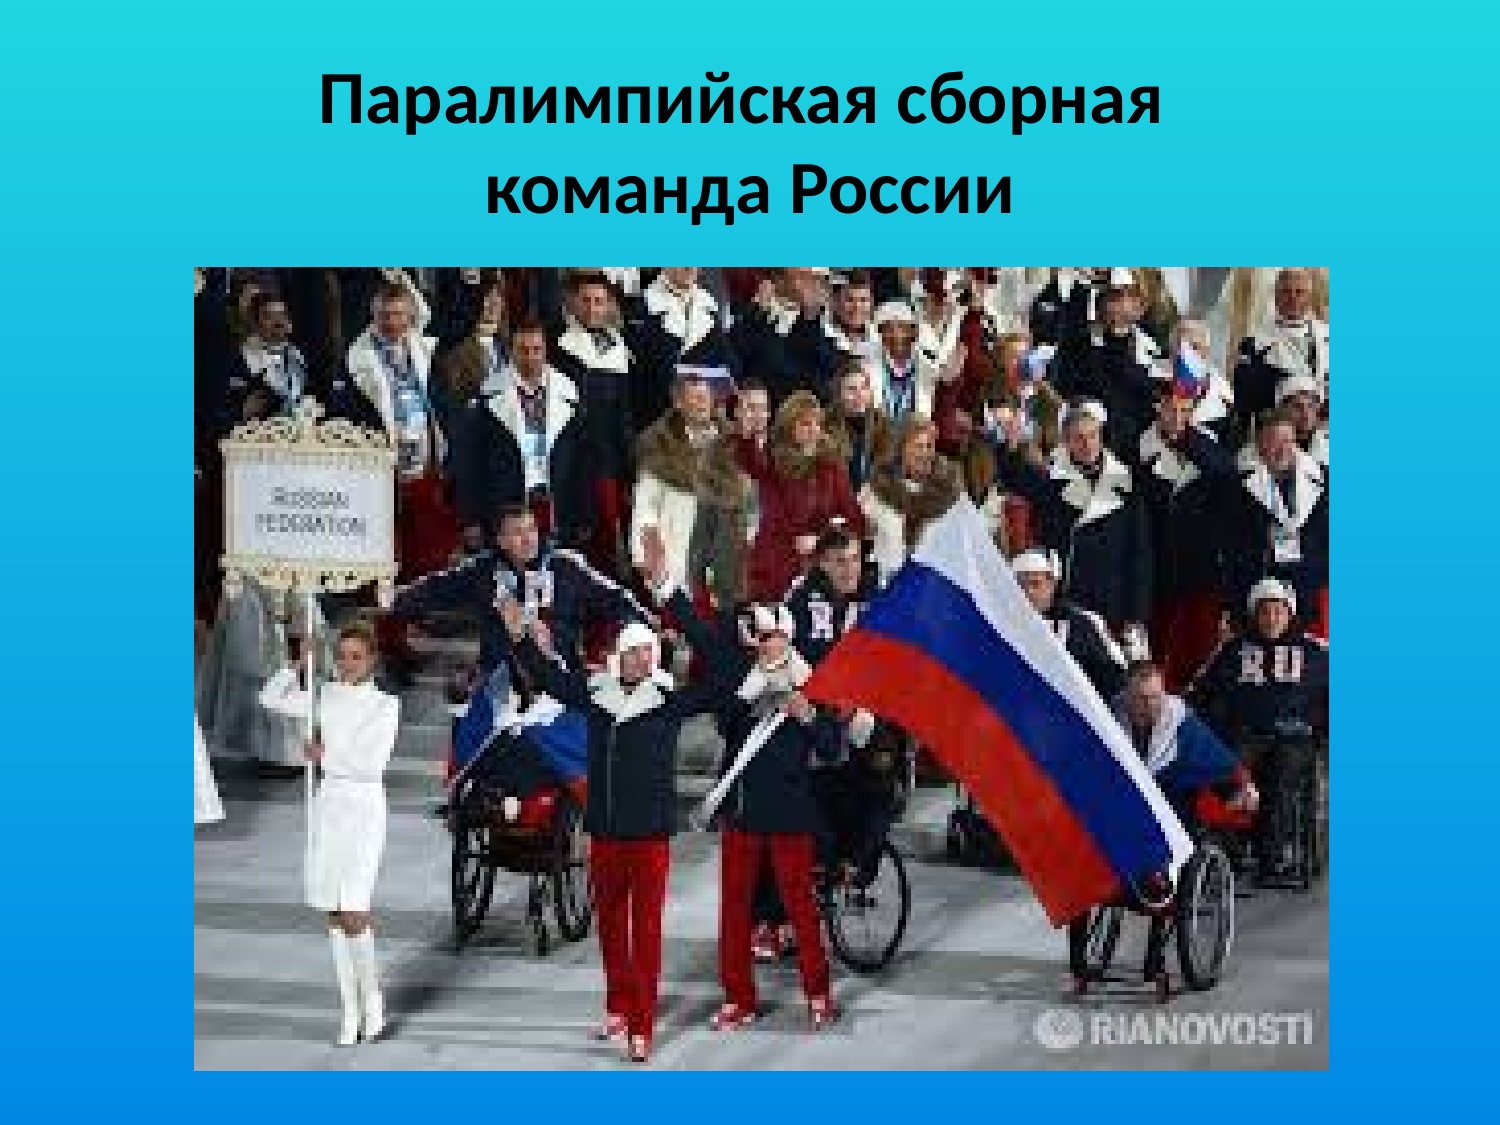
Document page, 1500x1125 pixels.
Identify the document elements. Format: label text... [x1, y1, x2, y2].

picture [189, 891, 193, 902]
picture [0, 266, 1500, 1071]
title Паралимпийская сборная команда России [75, 45, 1425, 233]
